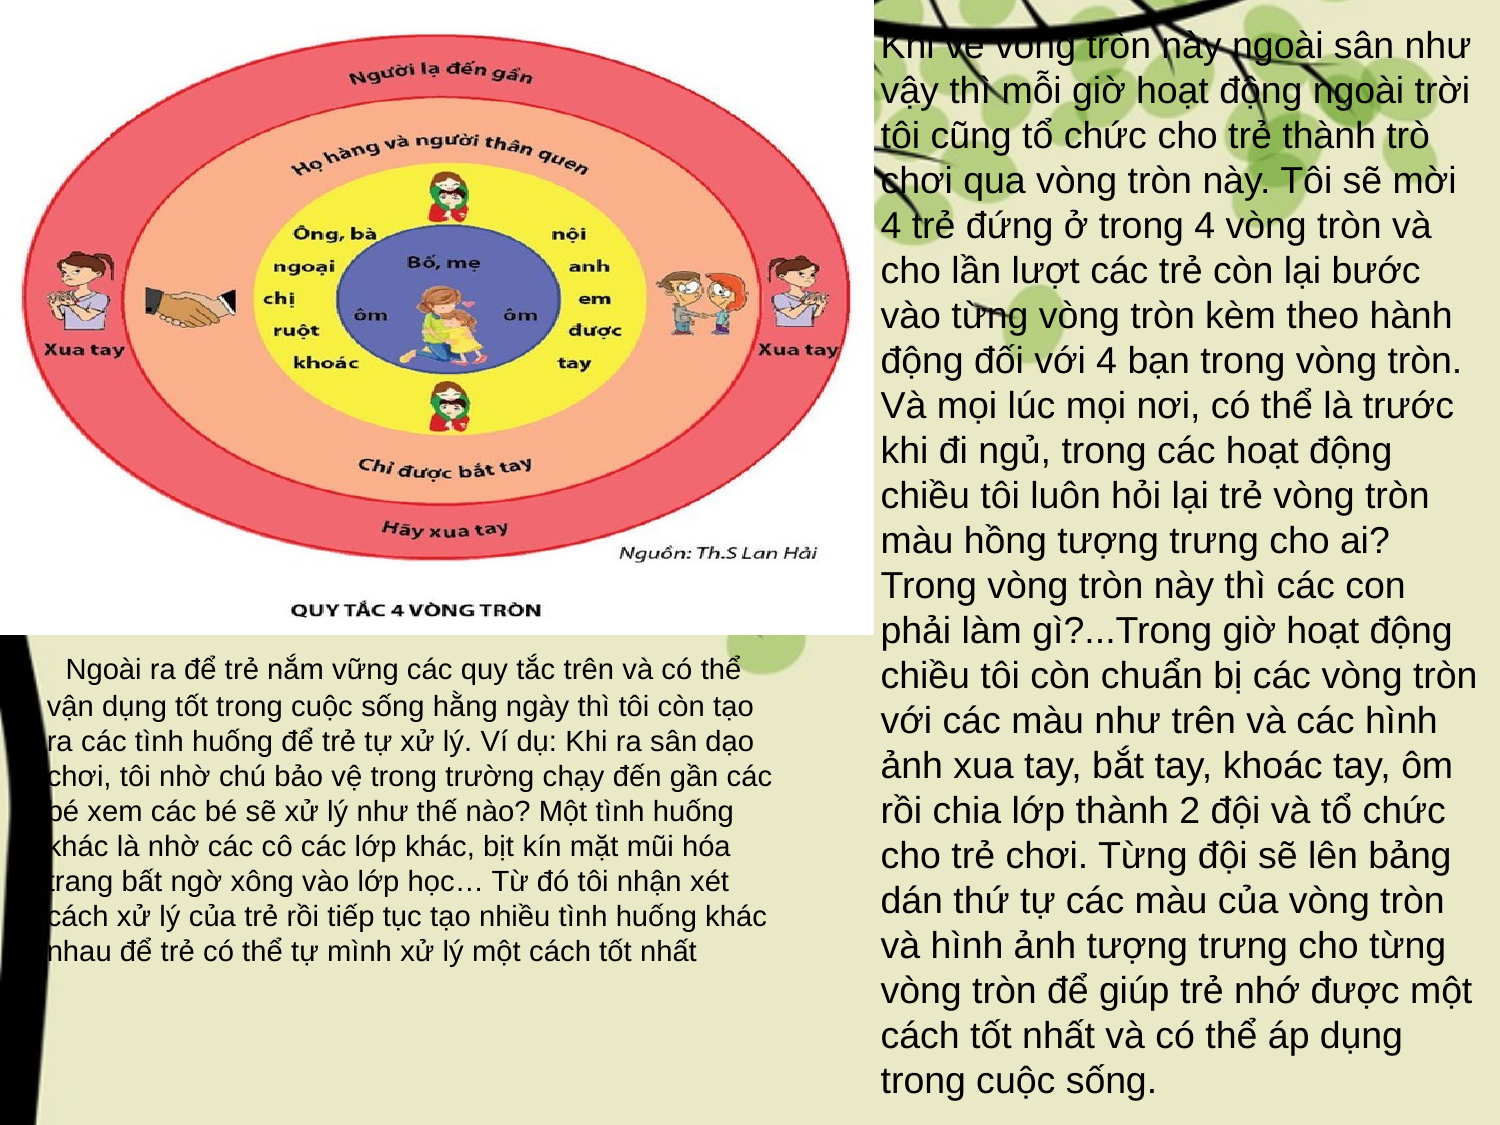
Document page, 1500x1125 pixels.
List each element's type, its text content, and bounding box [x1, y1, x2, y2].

text_box Ngoài ra để trẻ nắm vững các quy tắc trên và có thể vận dụng tốt trong cuộc sống hằng ngày thì tôi còn tạo ra các tình huống để trẻ tự xử lý. Ví dụ: Khi ra sân dạo chơi, tôi nhờ chú bảo vệ trong trường chạy đến gần các bé xem các bé sẽ xử lý như thế nào? Một tình huống khác là nhờ các cô các lớp khác, bịt kín mặt mũi hóa trang bất ngờ xông vào lớp học… Từ đó tôi nhận xét cách xử lý của trẻ rồi tiếp tục tạo nhiều tình huống khác nhau để trẻ có thể tự mình xử lý một cách tốt nhất [32, 635, 803, 1125]
picture [0, 0, 1500, 1125]
text_box Khi vẽ vòng tròn này ngoài sân như vậy thì mỗi giờ hoạt động ngoài trời tôi cũng tổ chức cho trẻ thành trò chơi qua vòng tròn này. Tôi sẽ mời 4 trẻ đứng ở trong 4 vòng tròn và cho lần lượt các trẻ còn lại bước vào từng vòng tròn kèm theo hành động đối với 4 bạn trong vòng tròn. Và mọi lúc mọi nơi, có thể là trước khi đi ngủ, trong các hoạt động chiều tôi luôn hỏi lại trẻ vòng tròn màu hồng tượng trưng cho ai? Trong vòng tròn này thì các con phải làm gì?...Trong giờ hoạt động chiều tôi còn chuẩn bị các vòng tròn với các màu như trên và các hình ảnh xua tay, bắt tay, khoác tay, ôm rồi chia lớp thành 2 đội và tổ chức cho trẻ chơi. Từng đội sẽ lên bảng dán thứ tự các màu của vòng tròn và hình ảnh tượng trưng cho từng vòng tròn để giúp trẻ nhớ được một cách tốt nhất và có thể áp dụng trong cuộc sống. [865, 13, 1500, 1125]
